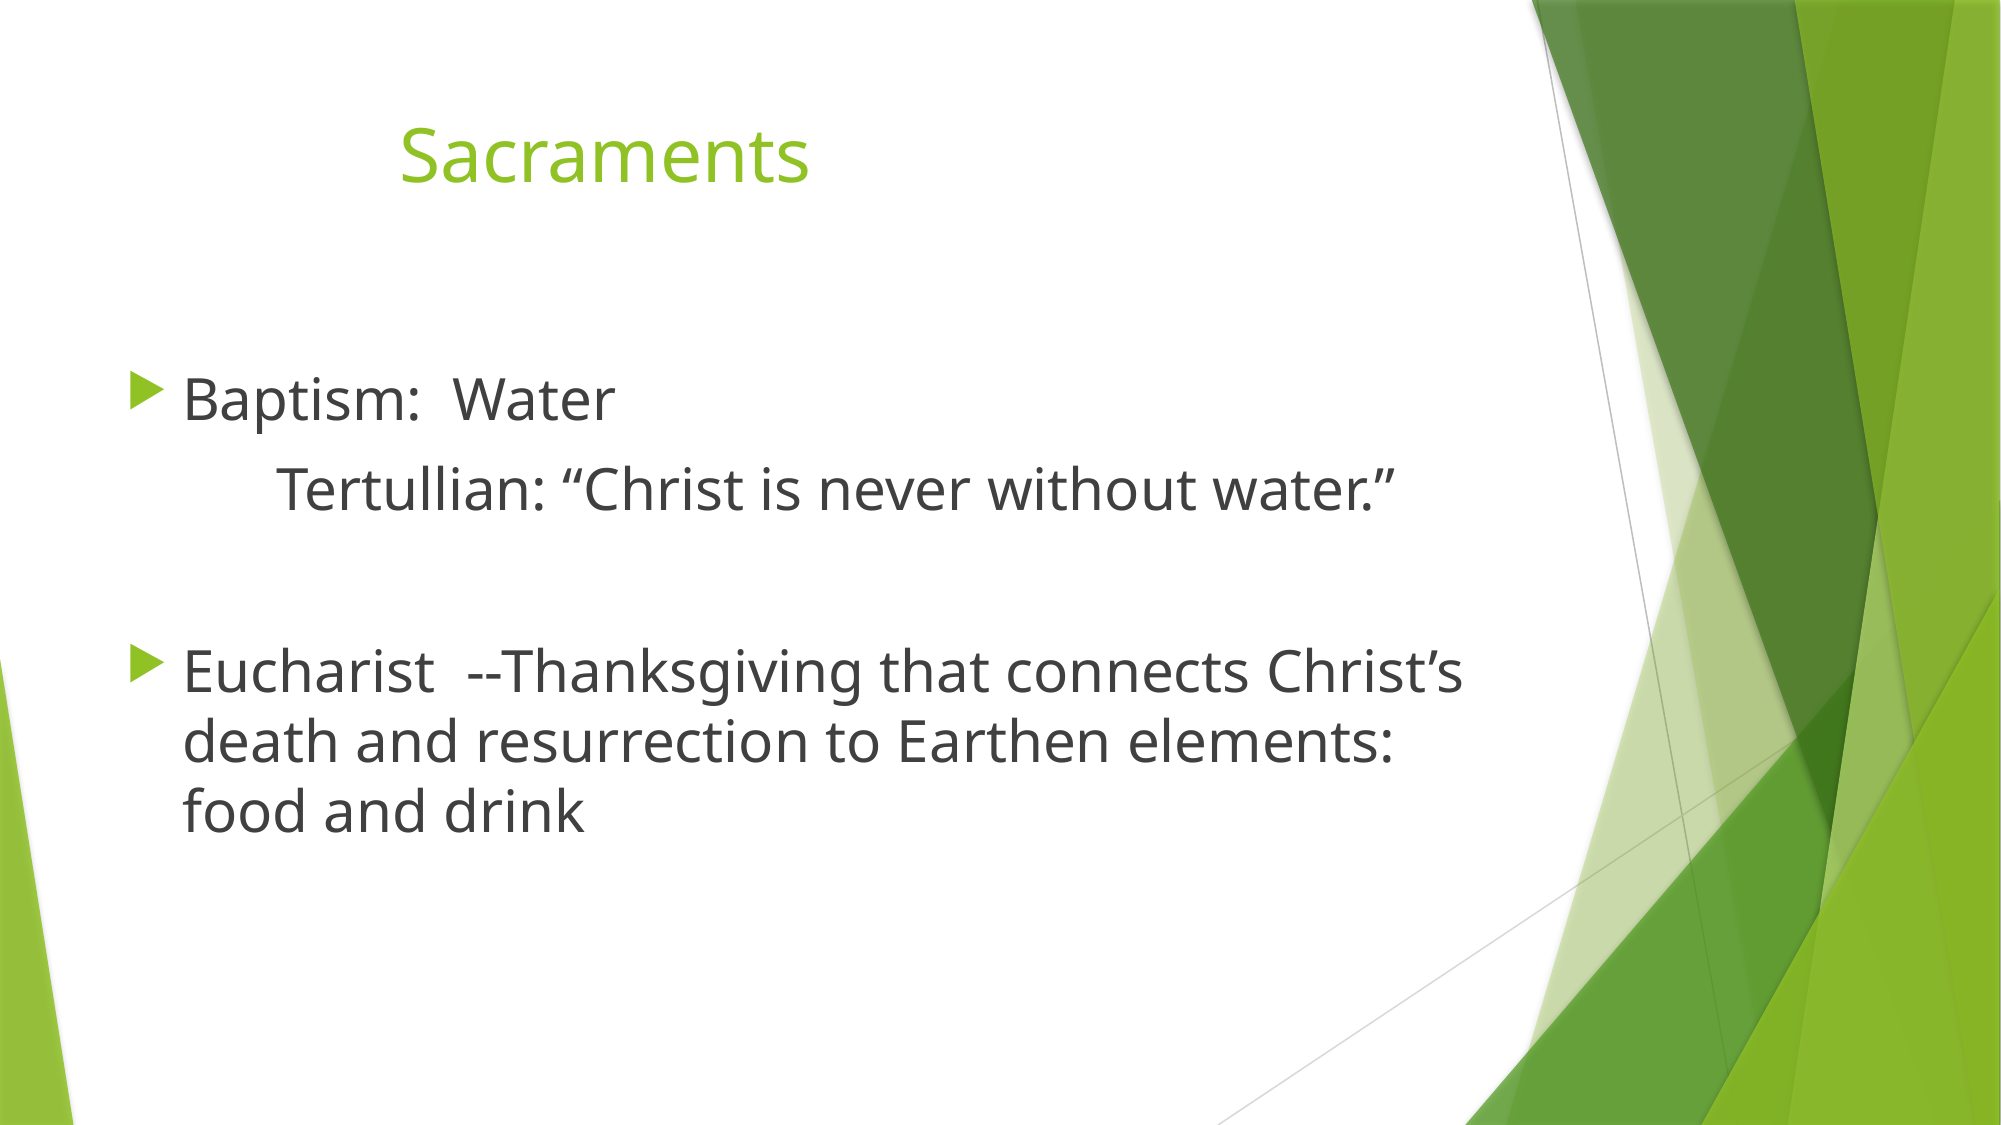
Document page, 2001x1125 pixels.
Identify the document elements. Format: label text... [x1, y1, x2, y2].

title Sacraments [111, 99, 1522, 317]
list Baptism: Water Tertullian: “Christ is never without water.” Eucharist --Thanksgiving that connects Christ’s death and resurrection to Earthen elements: food and drink [111, 354, 1522, 992]
